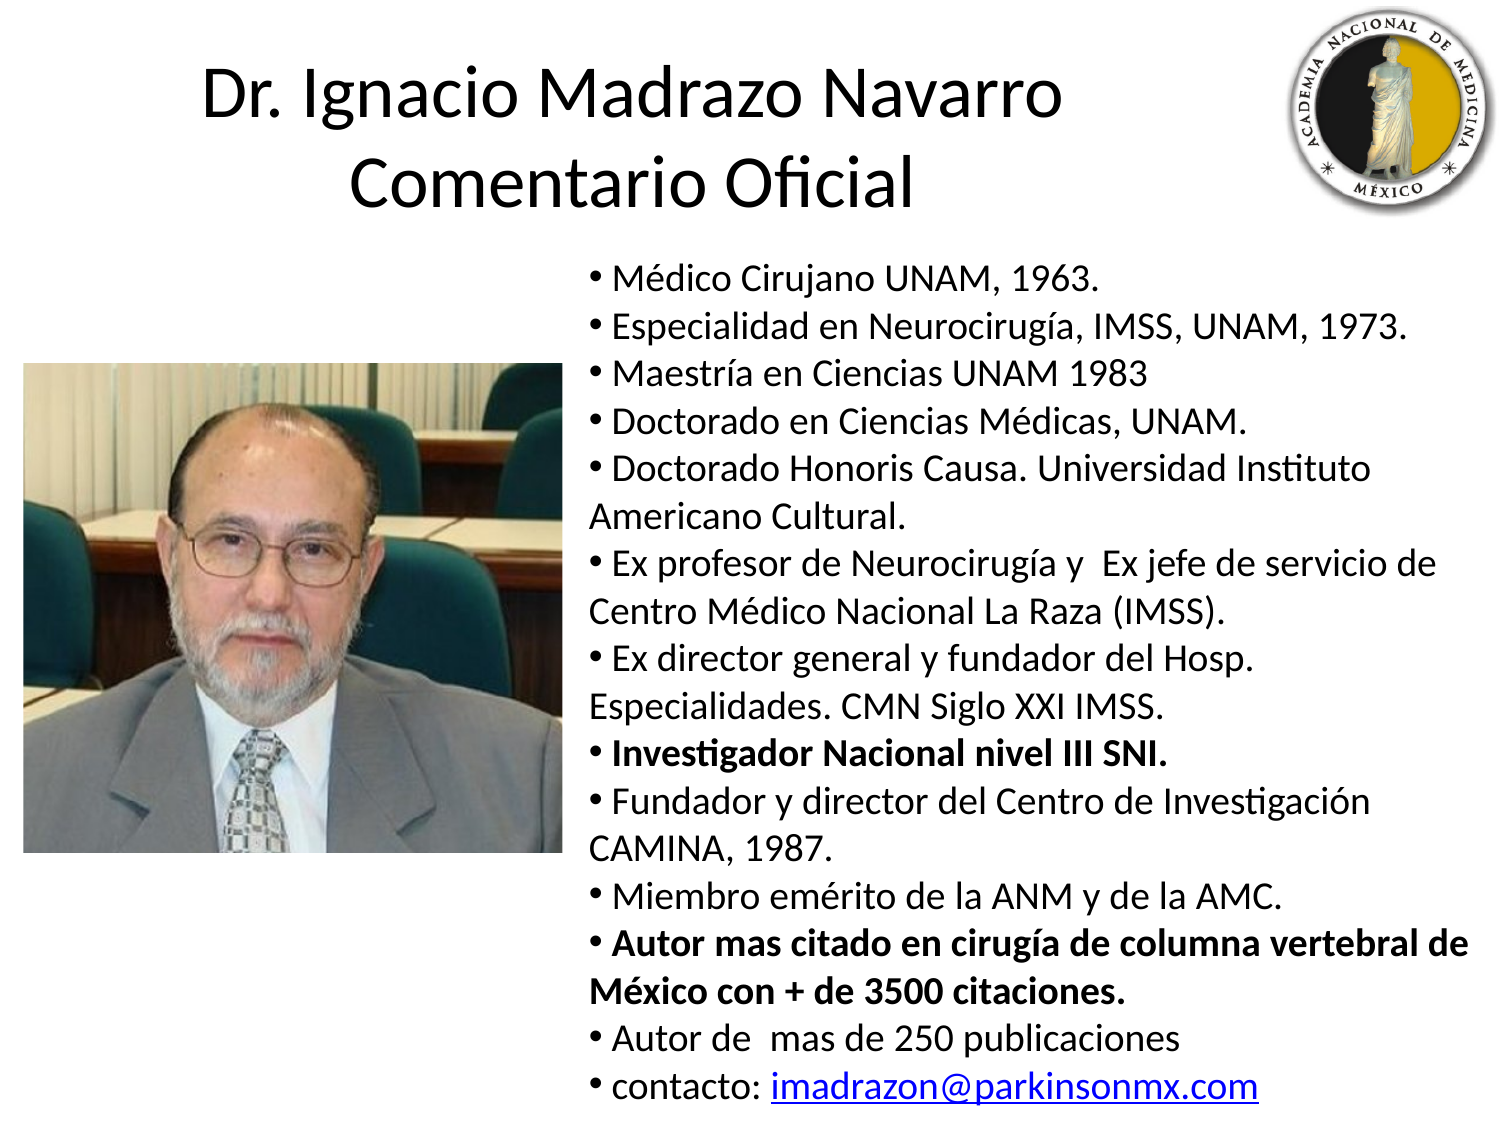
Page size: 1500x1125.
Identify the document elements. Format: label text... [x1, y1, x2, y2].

picture [23, 363, 563, 853]
text_box Dr. Ignacio Madrazo Navarro Comentario Oficial [0, 35, 1266, 230]
text_box Médico Cirujano UNAM, 1963. Especialidad en Neurocirugía, IMSS, UNAM, 1973. Maestría en Ciencias UNAM 1983 Doctorado en Ciencias Médicas, UNAM. Doctorado Honoris Causa. Universidad Instituto Americano Cultural. Ex profesor de Neurocirugía y Ex jefe de servicio de Centro Médico Nacional La Raza (IMSS). Ex director general y fundador del Hosp. Especialidades. CMN Siglo XXI IMSS. Investigador Nacional nivel III SNI. Fundador y director del Centro de Investigación CAMINA, 1987. Miembro emérito de la ANM y de la AMC. Autor mas citado en cirugía de columna vertebral de México con + de 3500 citaciones. Autor de mas de 250 publicaciones contacto: imadrazon@parkinsonmx.com [574, 245, 1500, 1115]
picture [1277, 0, 1500, 223]
